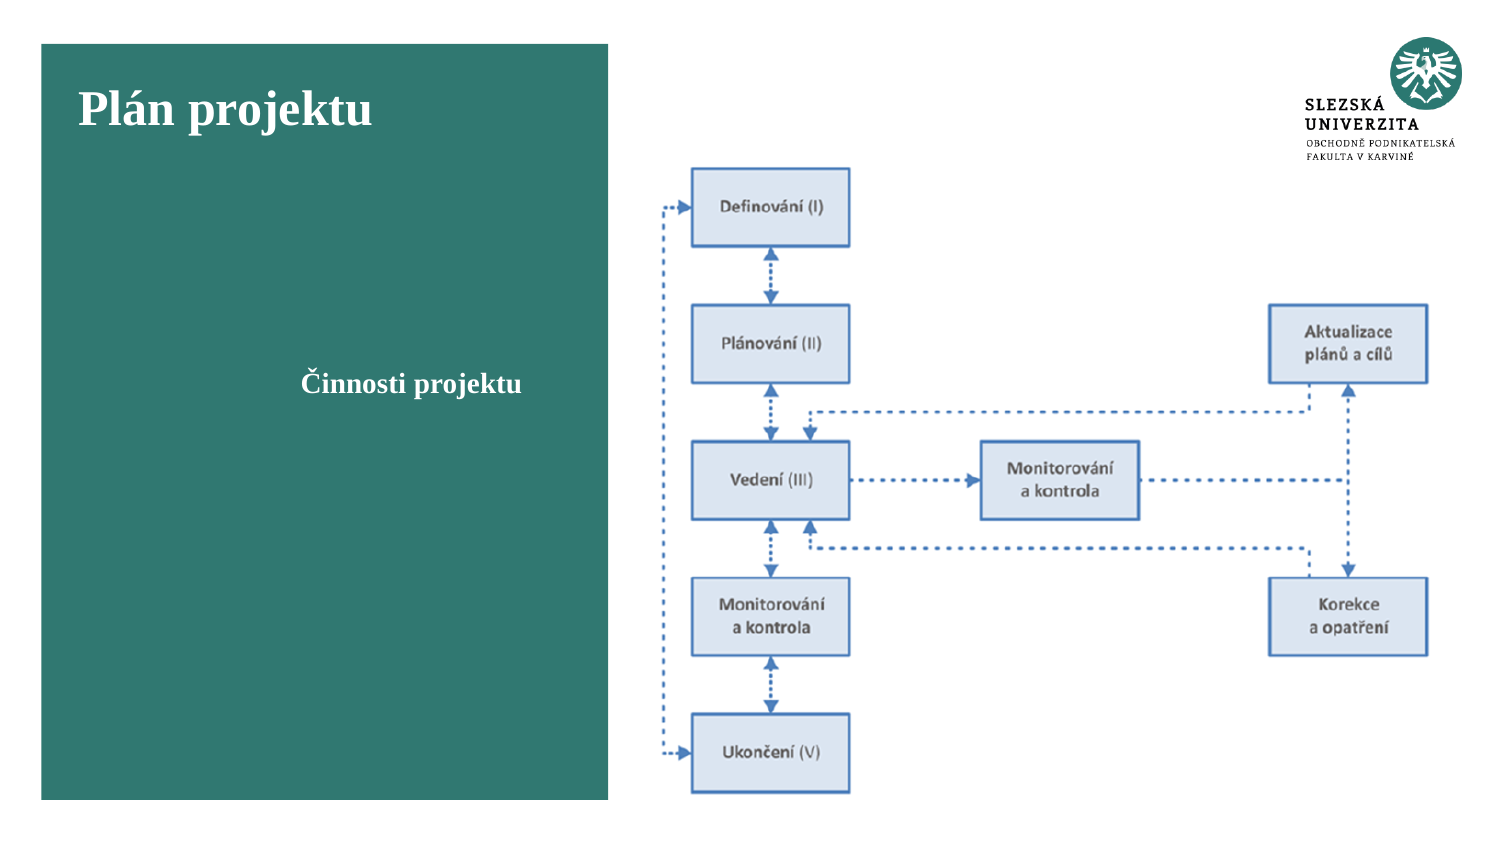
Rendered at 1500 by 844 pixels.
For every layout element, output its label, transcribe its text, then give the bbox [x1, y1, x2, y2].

text_box [39, 42, 610, 802]
text_box Činnosti projektu [64, 340, 538, 753]
picture [1304, 36, 1463, 160]
text_box Plán projektu [63, 67, 586, 340]
picture [655, 165, 1436, 800]
